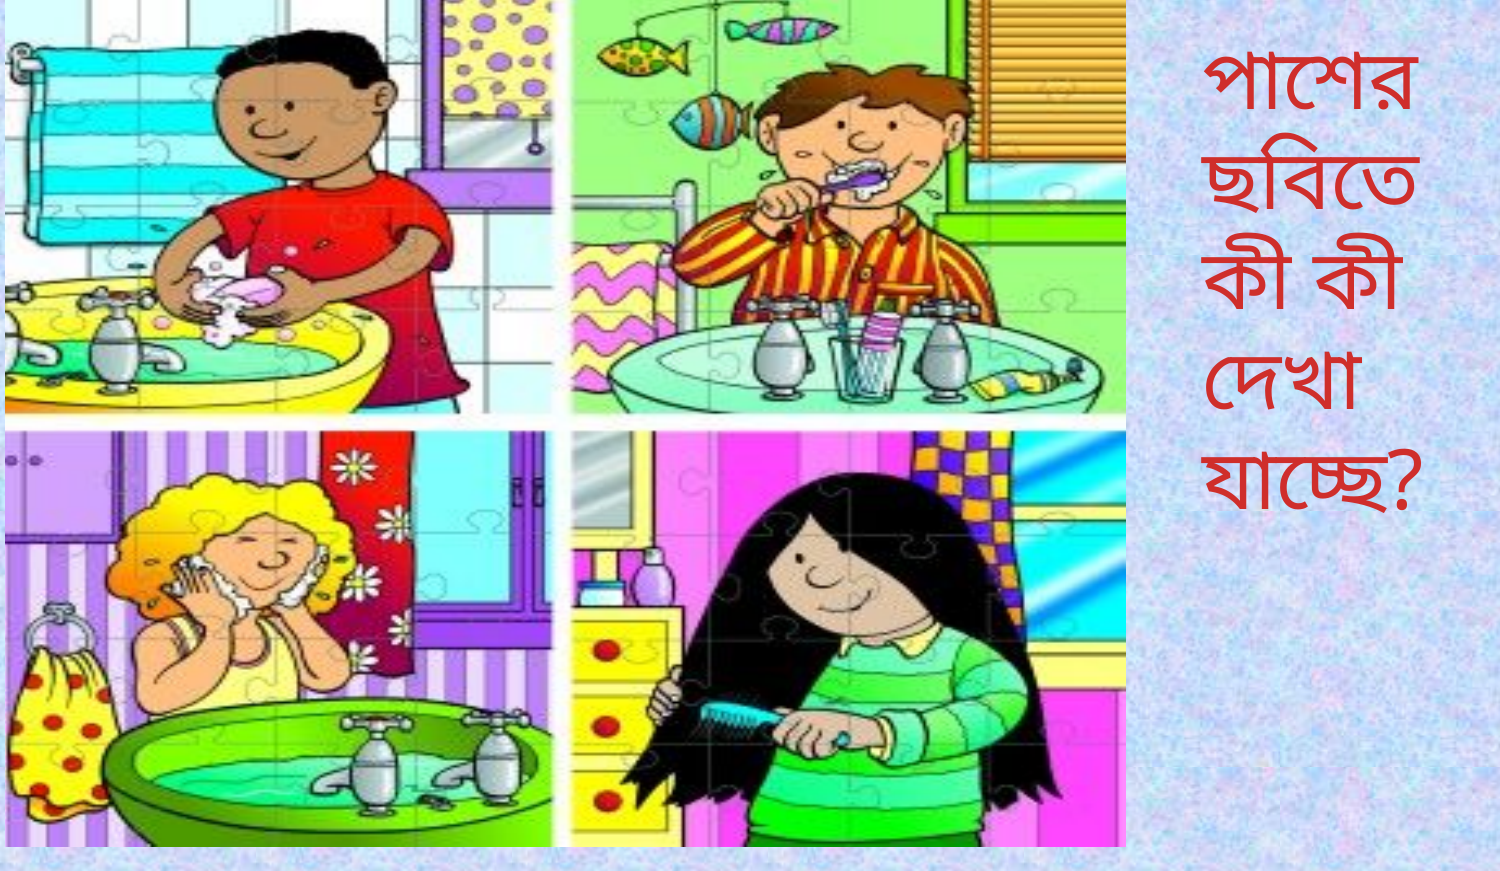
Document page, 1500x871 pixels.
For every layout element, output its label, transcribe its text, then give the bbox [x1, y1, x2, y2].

picture [0, 0, 1500, 871]
text_box পাশের ছবিতে কী কী দেখা যাচ্ছে? [1187, 19, 1495, 534]
